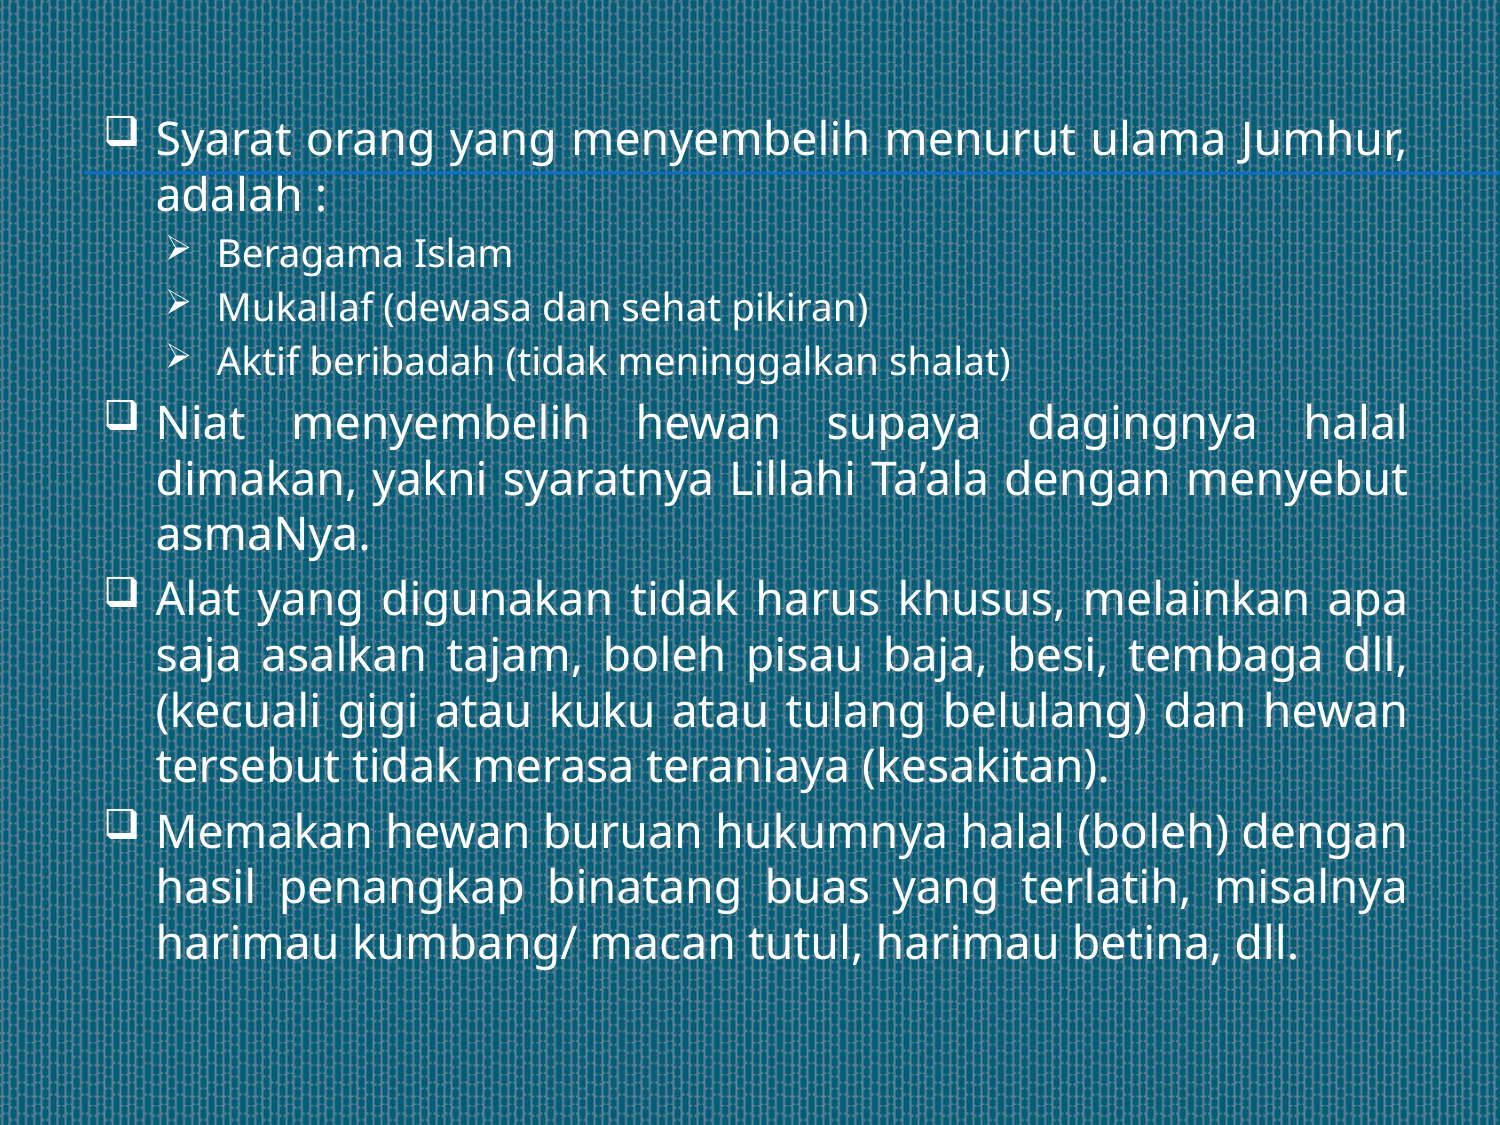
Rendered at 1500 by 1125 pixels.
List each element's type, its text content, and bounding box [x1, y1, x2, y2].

list Syarat orang yang menyembelih menurut ulama Jumhur, adalah : Beragama Islam Mukallaf (dewasa dan sehat pikiran) Aktif beribadah (tidak meninggalkan shalat) Niat menyembelih hewan supaya dagingnya halal dimakan, yakni syaratnya Lillahi Ta’ala dengan menyebut asmaNya. Alat yang digunakan tidak harus khusus, melainkan apa saja asalkan tajam, boleh pisau baja, besi, tembaga dll, (kecuali gigi atau kuku atau tulang belulang) dan hewan tersebut tidak merasa teraniaya (kesakitan). Memakan hewan buruan hukumnya halal (boleh) dengan hasil penangkap binatang buas yang terlatih, misalnya harimau kumbang/ macan tutul, harimau betina, dll. [88, 101, 1424, 1035]
